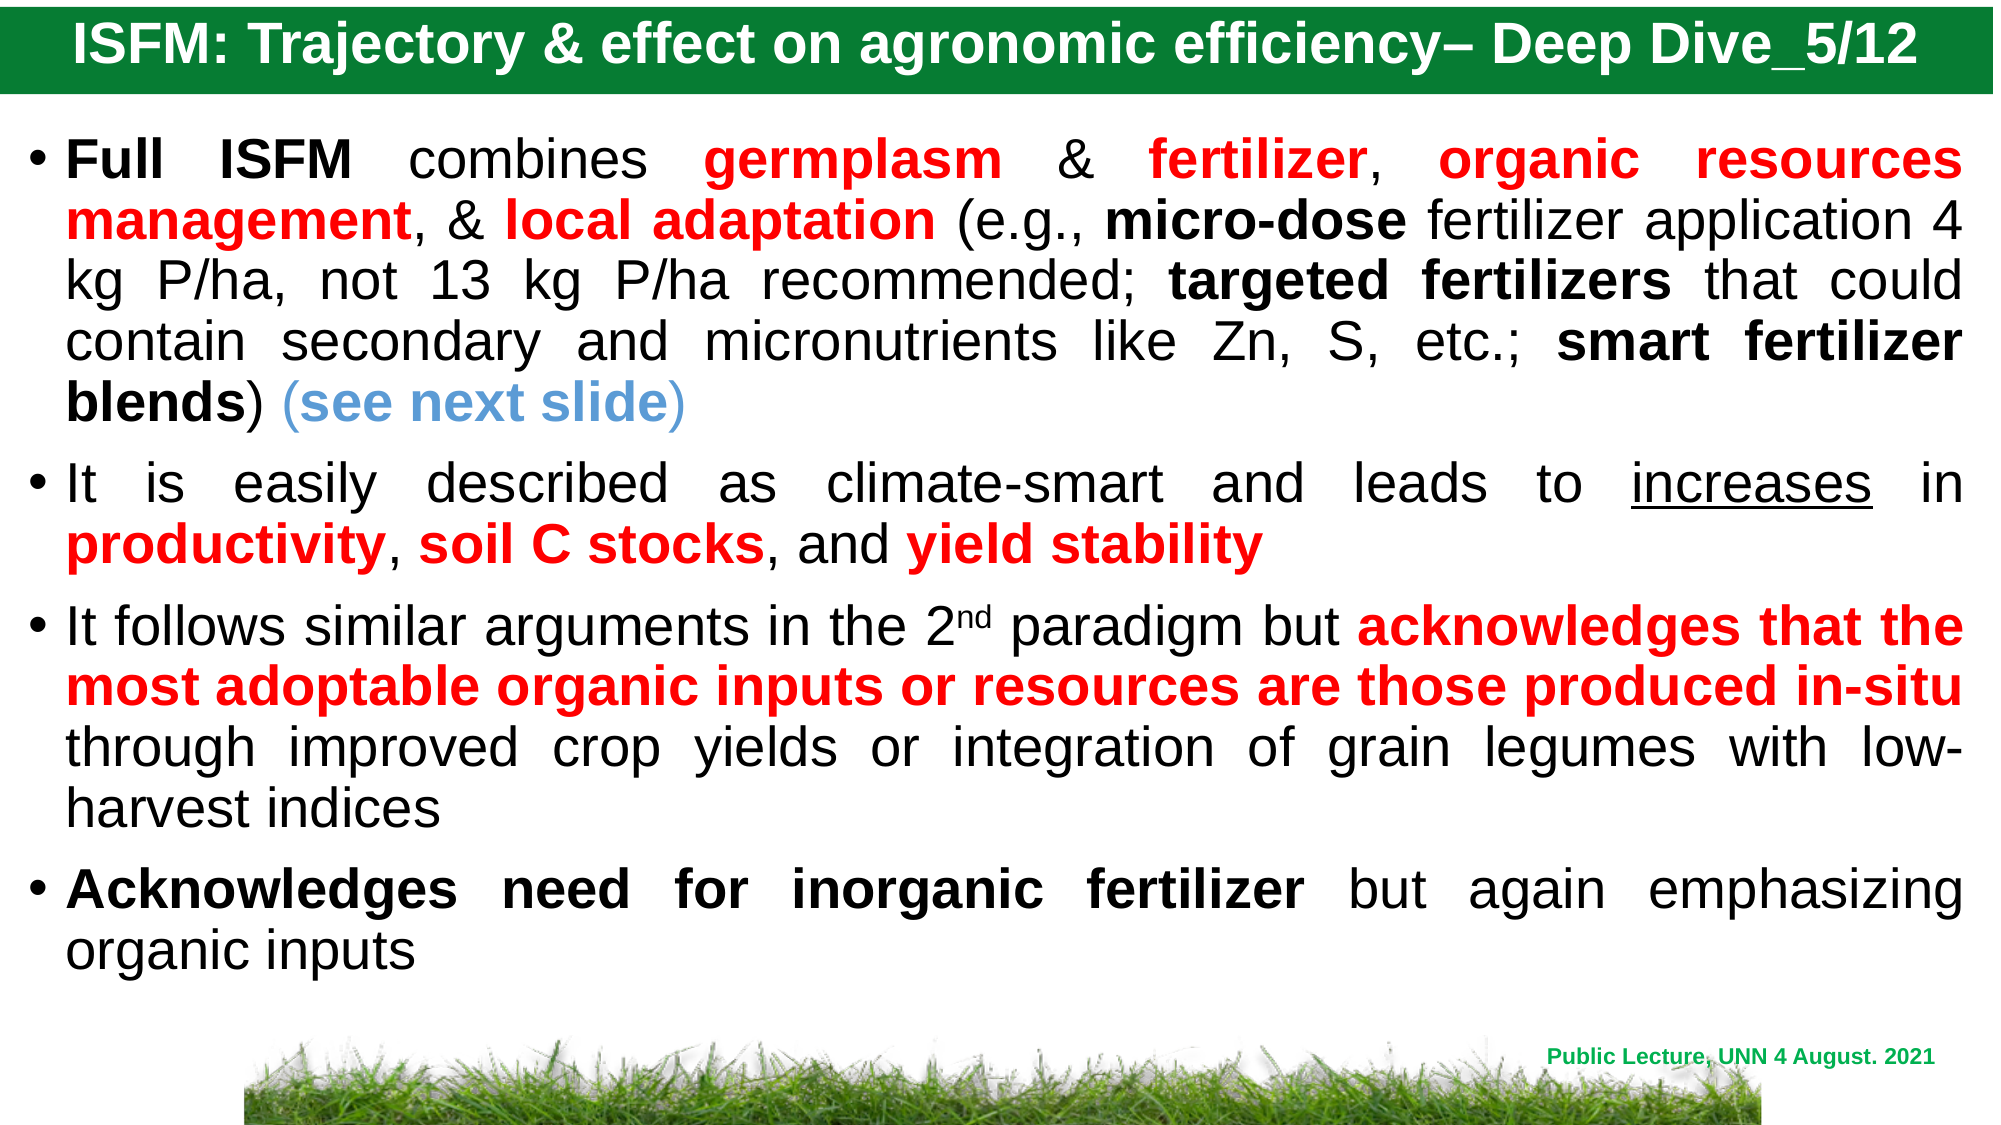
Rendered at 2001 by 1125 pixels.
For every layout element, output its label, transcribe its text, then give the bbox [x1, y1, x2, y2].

list Full ISFM combines germplasm & fertilizer, organic resources management, & local adaptation (e.g., micro-dose fertilizer application 4 kg P/ha, not 13 kg P/ha recommended; targeted fertilizers that could contain secondary and micronutrients like Zn, S, etc.; smart fertilizer blends) (see next slide) It is easily described as climate-smart and leads to increases in productivity, soil C stocks, and yield stability It follows similar arguments in the 2nd paradigm but acknowledges that the most adoptable organic inputs or resources are those produced in-situ through improved crop yields or integration of grain legumes with low-harvest indices Acknowledges need for inorganic fertilizer but again emphasizing organic inputs [13, 122, 1980, 1050]
text_box ISFM: Trajectory & effect on agronomic efficiency– Deep Dive_5/12 [0, 6, 1993, 95]
picture [243, 1035, 1762, 1125]
text_box Public Lecture, UNN 4 August. 2021 [1532, 1034, 2000, 1077]
